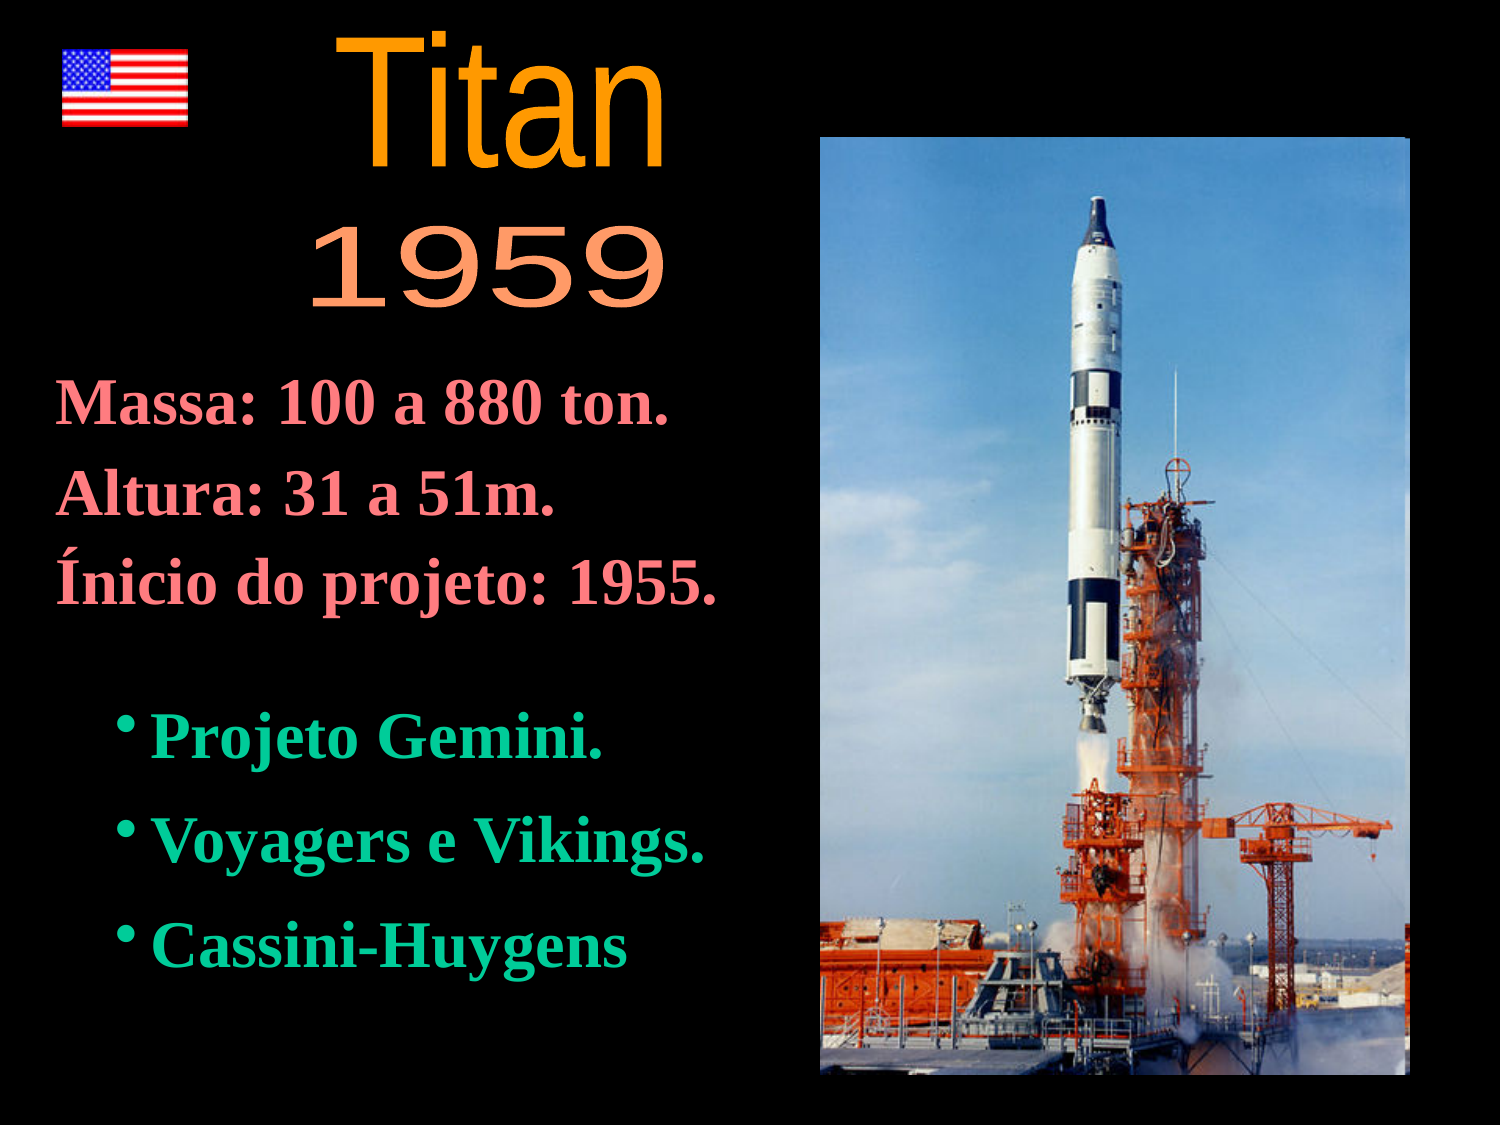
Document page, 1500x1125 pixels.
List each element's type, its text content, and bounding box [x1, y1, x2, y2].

text_box Massa: 100 a 880 ton. Altura: 31 a 51m. Ínicio do projeto: 1955. [41, 350, 809, 624]
picture [820, 136, 1411, 1075]
picture [62, 49, 188, 127]
text_box Projeto Gemini. Voyagers e Vikings. Cassini-Huygens [99, 684, 815, 990]
